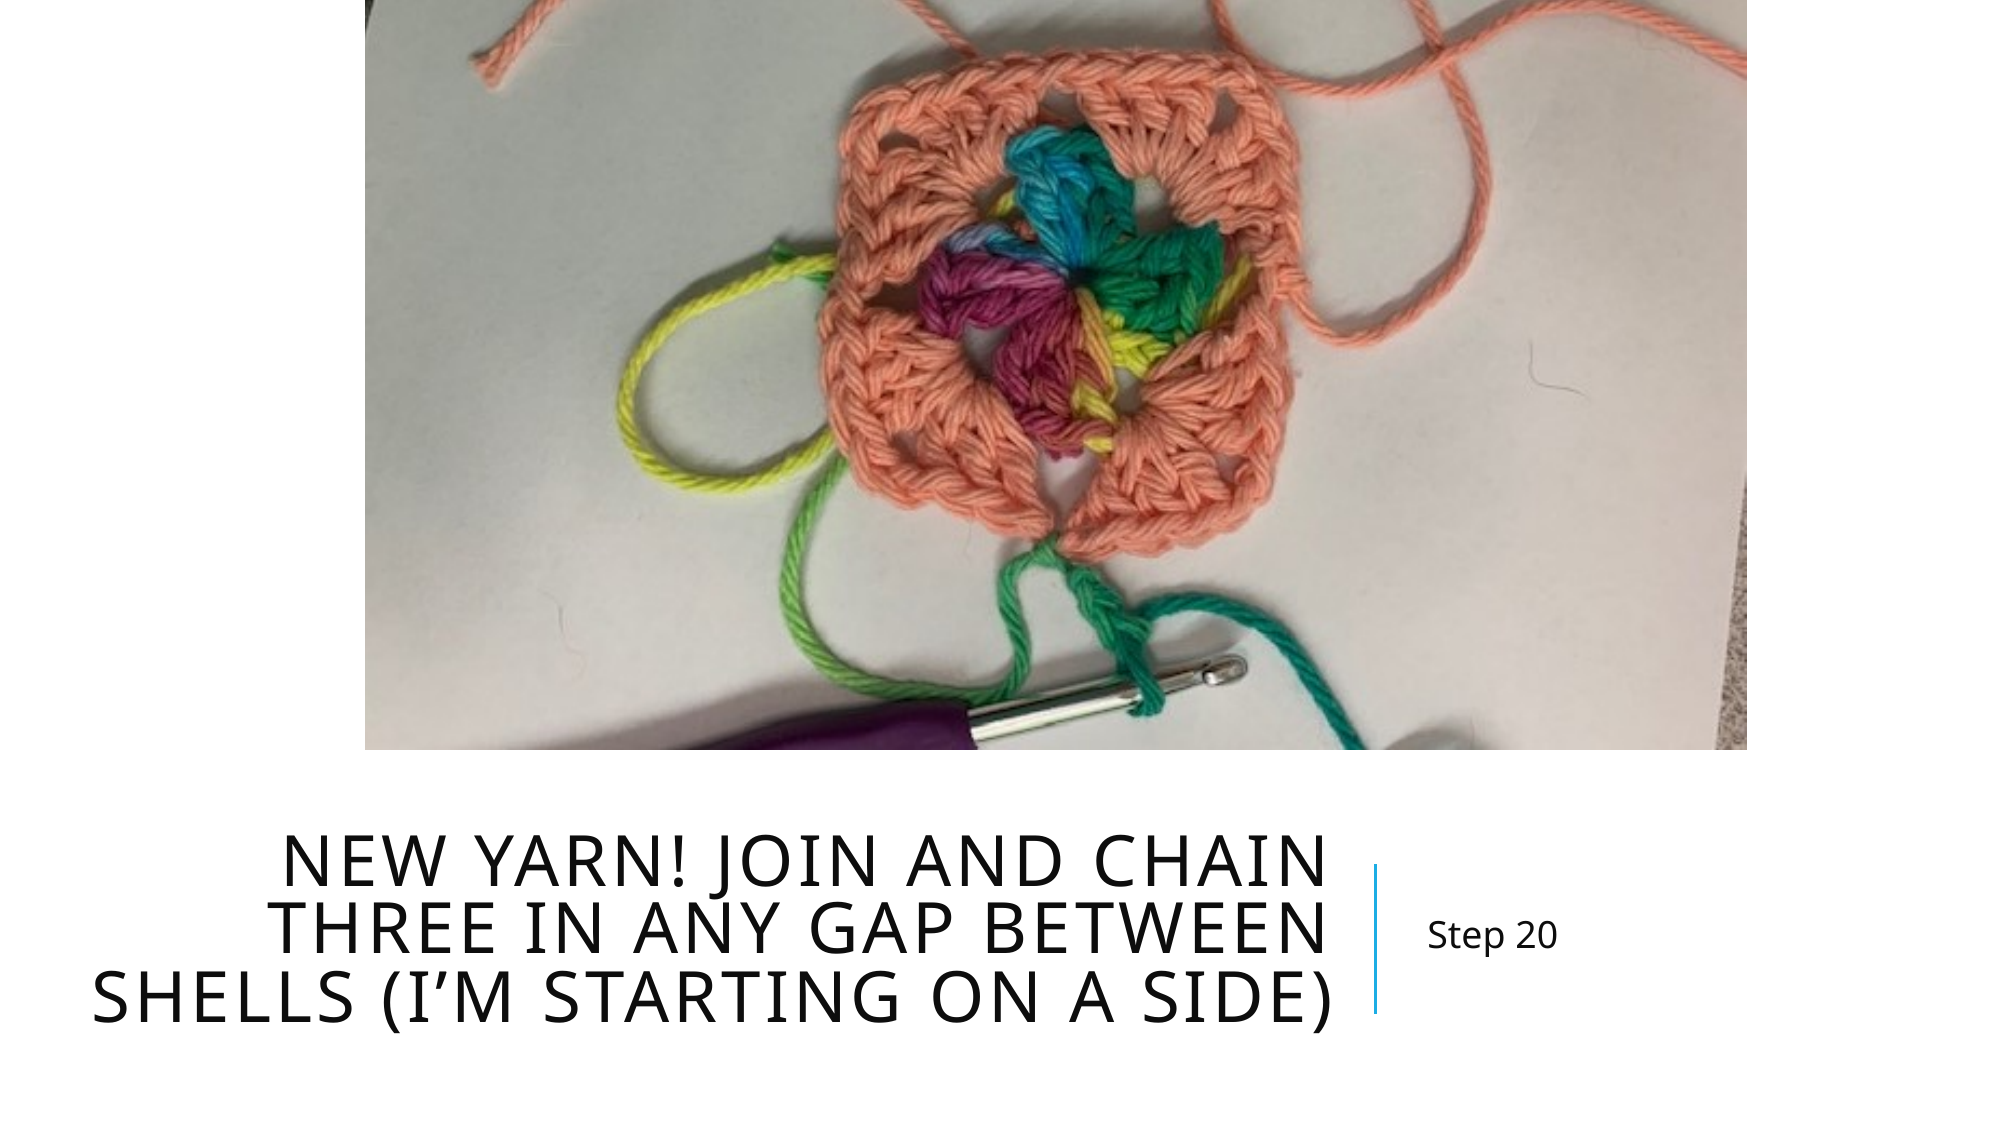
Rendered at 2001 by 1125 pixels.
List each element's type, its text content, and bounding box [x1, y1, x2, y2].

list Step 20 [1412, 813, 1938, 1054]
title New Yarn! Join and Chain three in any gap between shells (I’m starting on a side) [75, 813, 1350, 1054]
picture [0, 0, 2000, 751]
